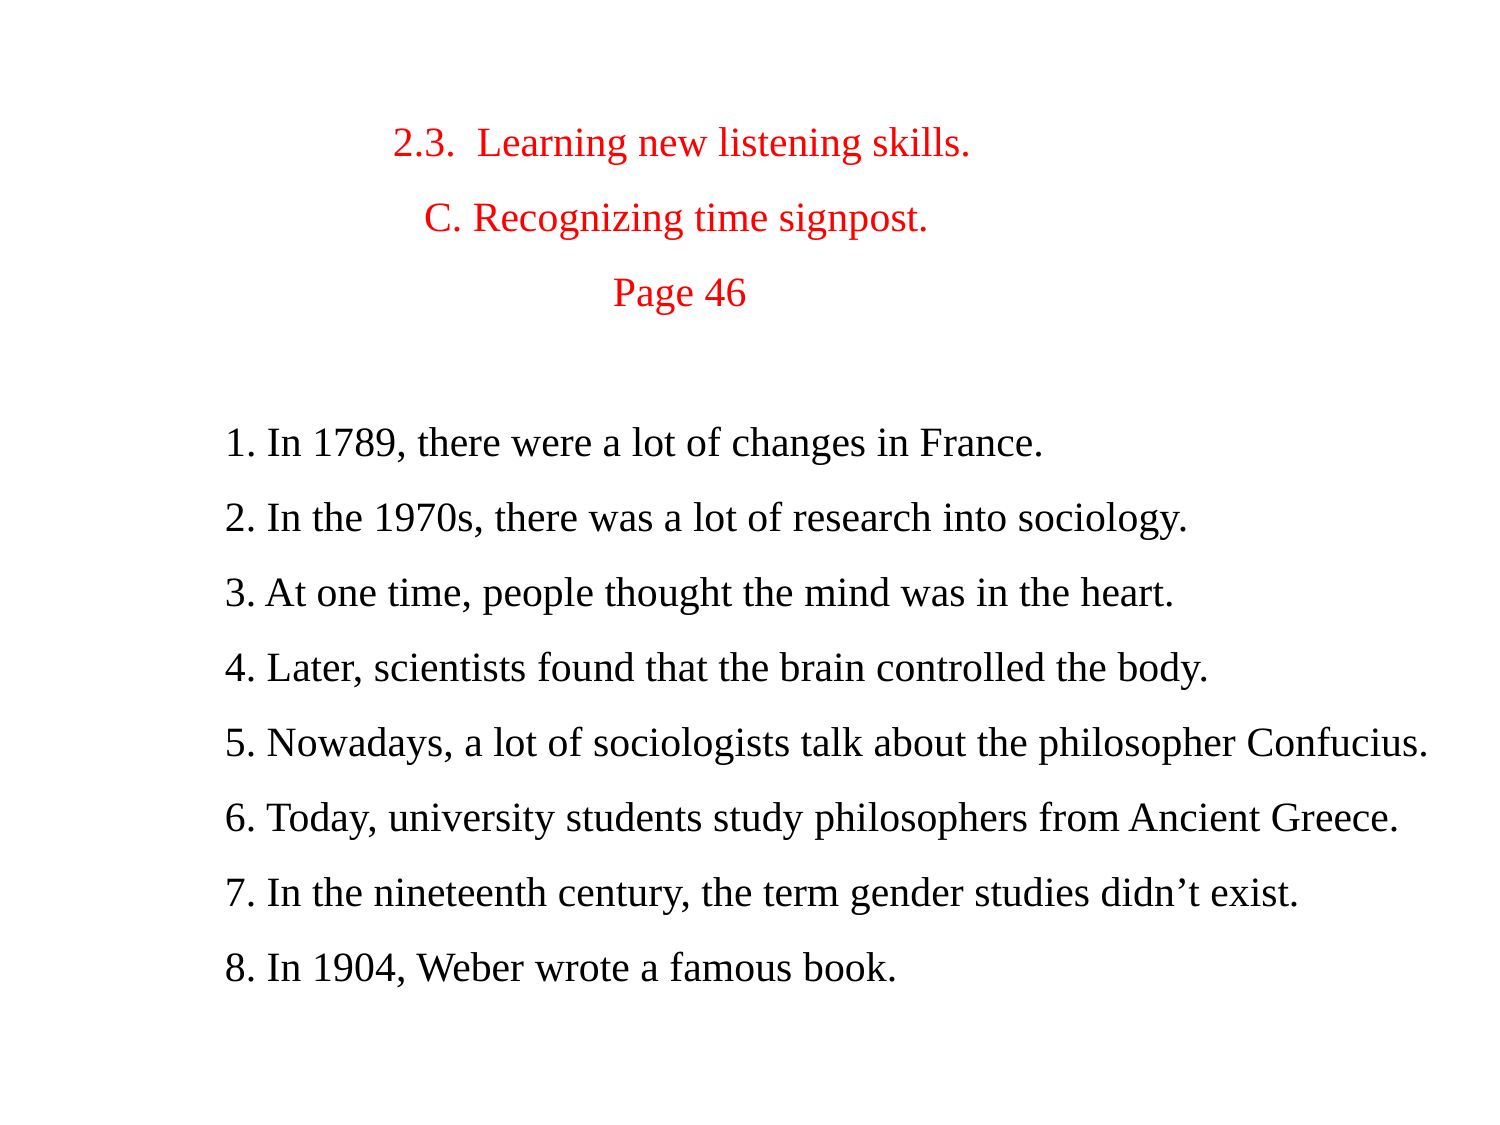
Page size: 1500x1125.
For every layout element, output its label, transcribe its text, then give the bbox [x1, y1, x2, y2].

title 2.3. Learning new listening skills. C. Recognizing time signpost. Page 46 1. In 1789, there were a lot of changes in France. 2. In the 1970s, there was a lot of research into sociology. 3. At one time, people thought the mind was in the heart. 4. Later, scientists found that the brain controlled the body. 5. Nowadays, a lot of sociologists talk about the philosopher Confucius. 6. Today, university students study philosophers from Ancient Greece. 7. In the nineteenth century, the term gender studies didn’t exist. 8. In 1904, Weber wrote a famous book. [0, 0, 1500, 1125]
